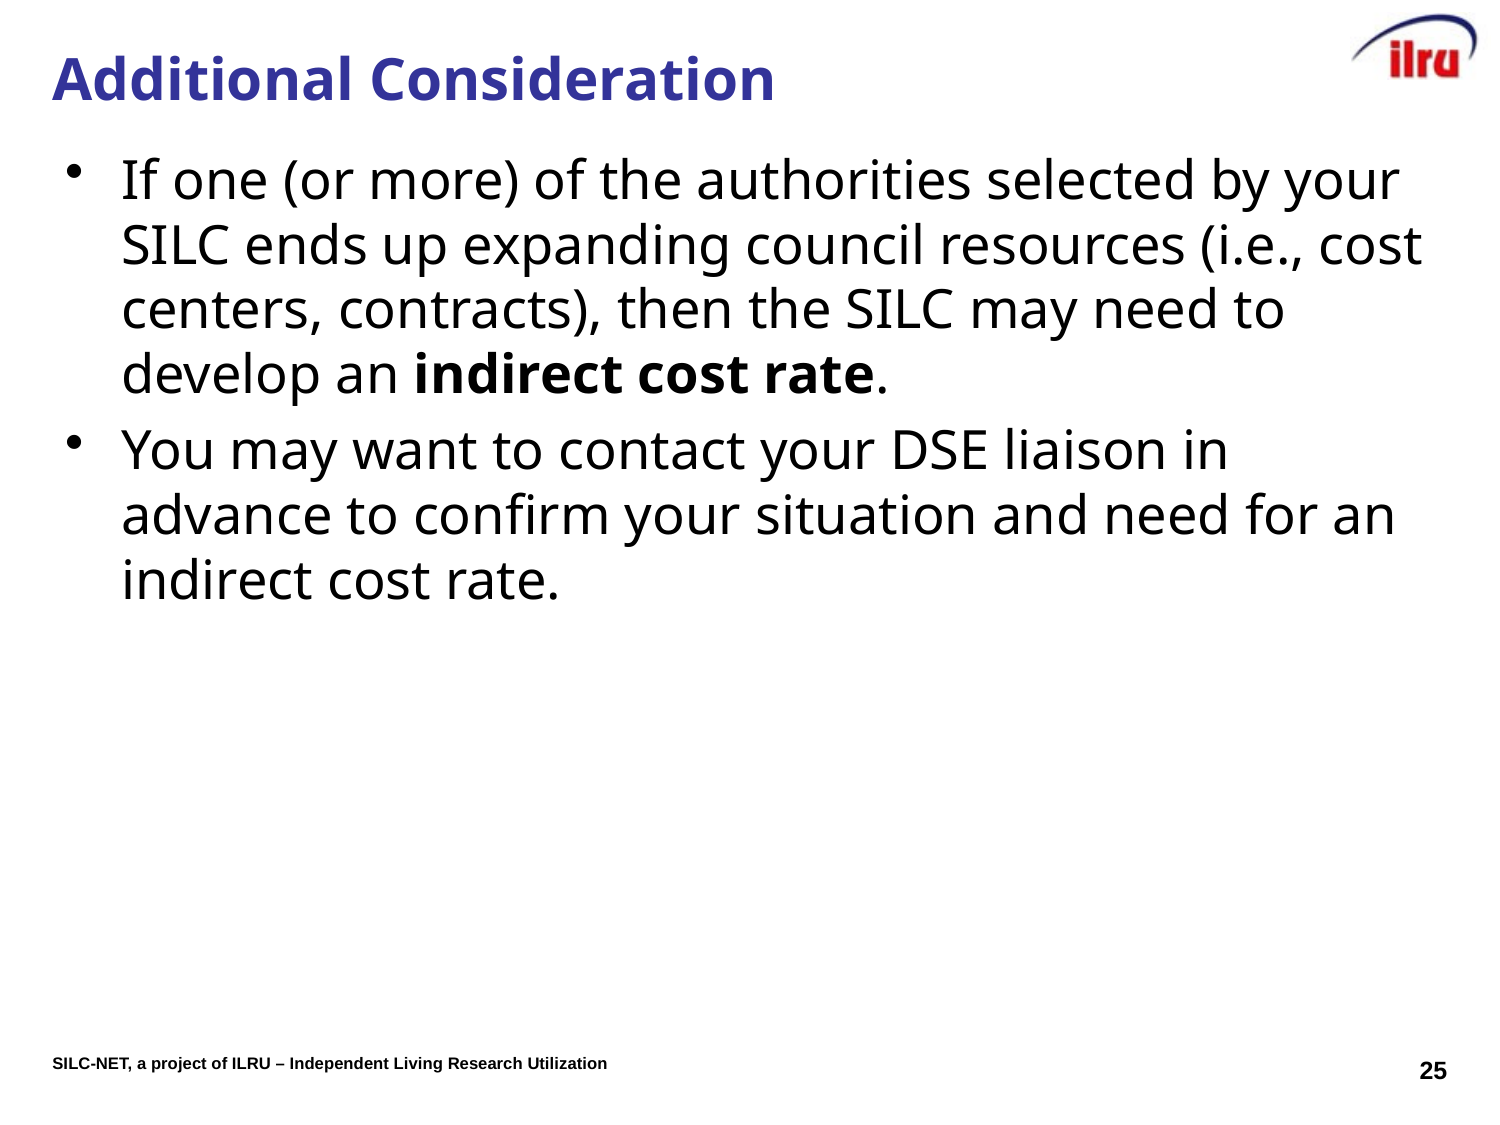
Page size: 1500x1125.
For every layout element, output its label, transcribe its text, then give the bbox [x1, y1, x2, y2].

slide_number 25 [1074, 1047, 1463, 1088]
title Additional Consideration [37, 12, 1301, 143]
list If one (or more) of the authorities selected by your SILC ends up expanding council resources (i.e., cost centers, contracts), then the SILC may need to develop an indirect cost rate. You may want to contact your DSE liaison in advance to confirm your situation and need for an indirect cost rate. [49, 137, 1451, 1038]
picture [1350, 12, 1491, 80]
